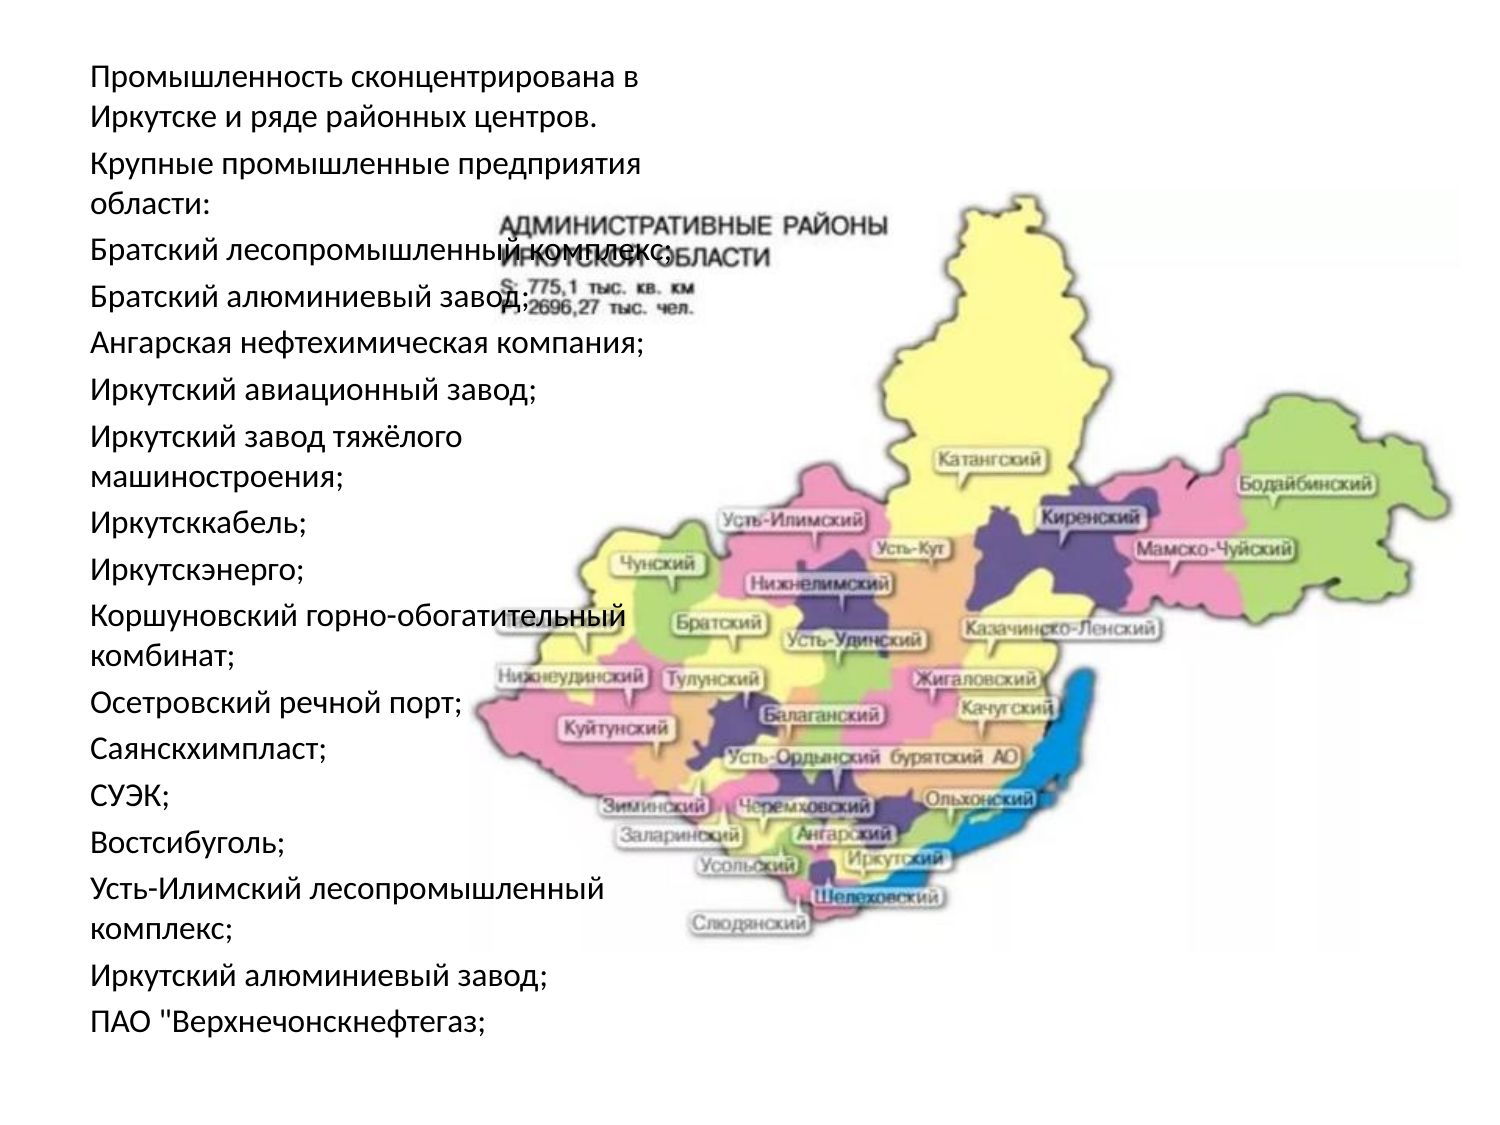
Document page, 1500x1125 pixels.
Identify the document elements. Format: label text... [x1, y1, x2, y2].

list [468, 187, 1461, 954]
list Промышленность сконцентрирована в Иркутске и ряде районных центров. Крупные промышленные предприятия области: Братский лесопромышленный комплекс; Братский алюминиевый завод; Ангарская нефтехимическая компания; Иркутский авиационный завод; Иркутский завод тяжёлого машиностроения; Иркутсккабель; Иркутскэнерго; Коршуновский горно-обогатительный комбинат; Осетровский речной порт; Саянскхимпласт; СУЭК; Востсибуголь; Усть-Илимский лесопромышленный комплекс; Иркутский алюминиевый завод; ПАО "Верхнечонскнефтегаз; [75, 46, 692, 1005]
